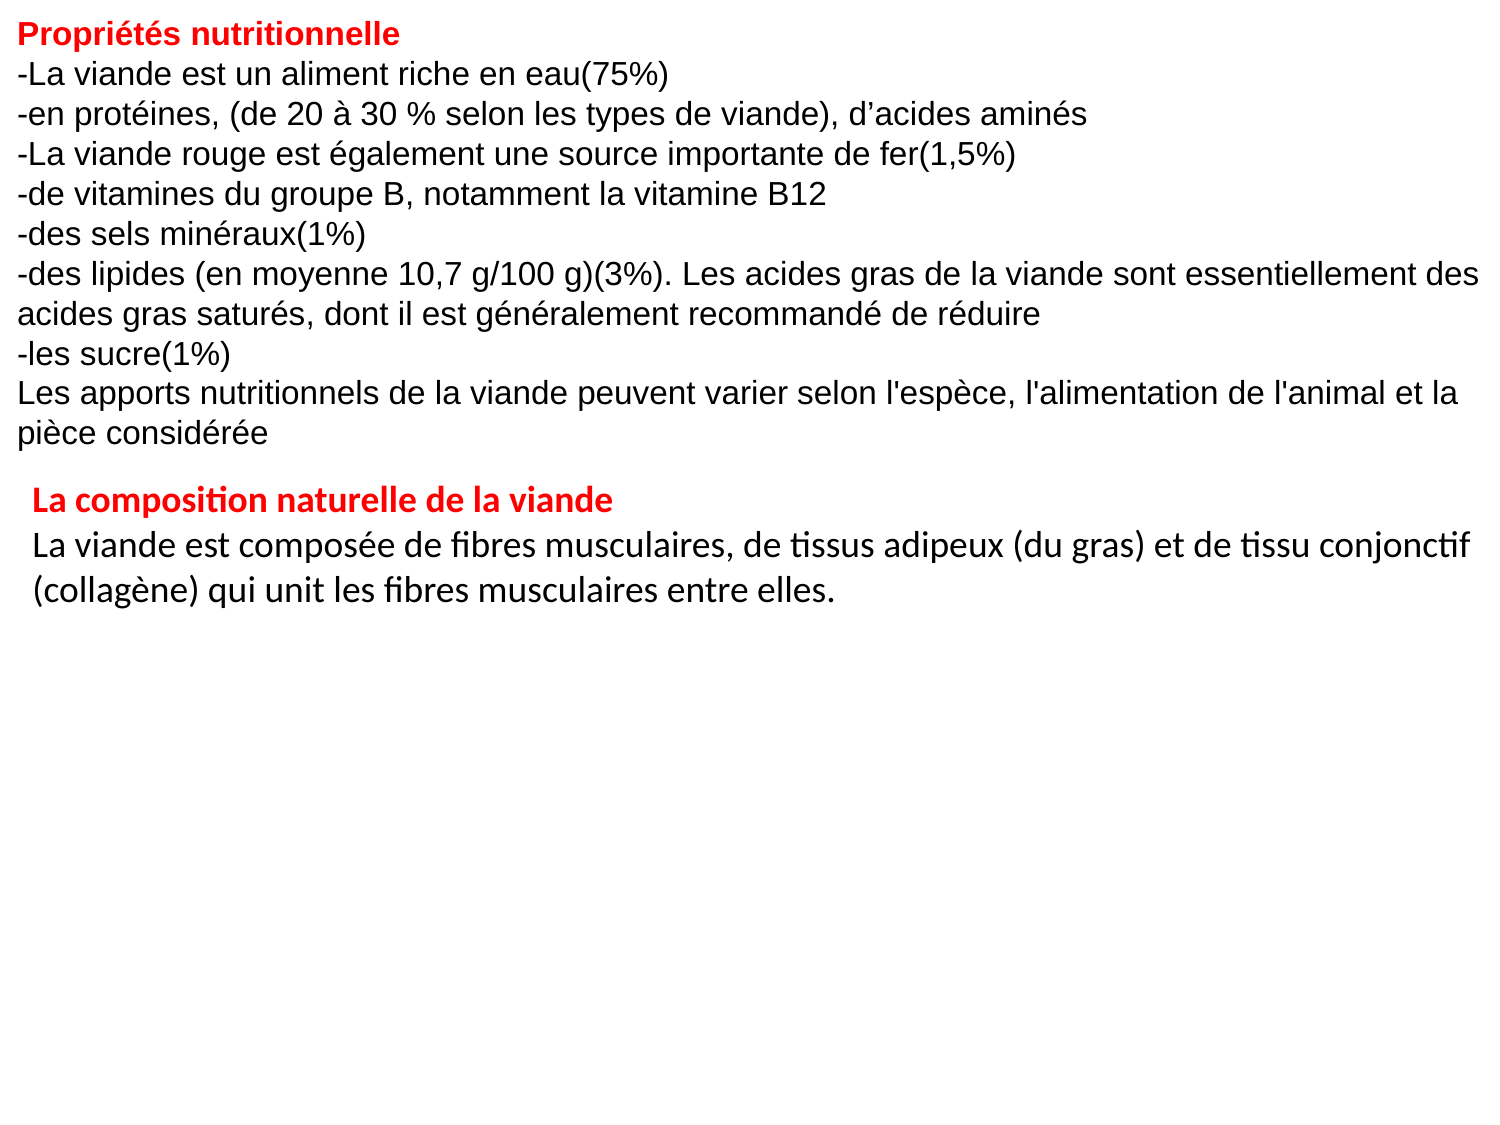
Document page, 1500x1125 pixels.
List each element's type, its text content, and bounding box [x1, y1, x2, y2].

text_box La composition naturelle de la viande La viande est composée de fibres musculaires, de tissus adipeux (du gras) et de tissu conjonctif (collagène) qui unit les fibres musculaires entre elles. [17, 467, 1500, 618]
text_box Propriétés nutritionnelle -La viande est un aliment riche en eau(75%) -en protéines, (de 20 à 30 % selon les types de viande), d’acides aminés -La viande rouge est également une source importante de fer(1,5%) -de vitamines du groupe B, notamment la vitamine B12 -des sels minéraux(1%) -des lipides (en moyenne 10,7 g/100 g)(3%). Les acides gras de la viande sont essentiellement des acides gras saturés, dont il est généralement recommandé de réduire -les sucre(1%) Les apports nutritionnels de la viande peuvent varier selon l'espèce, l'alimentation de l'animal et la pièce considérée [2, 5, 1500, 499]
